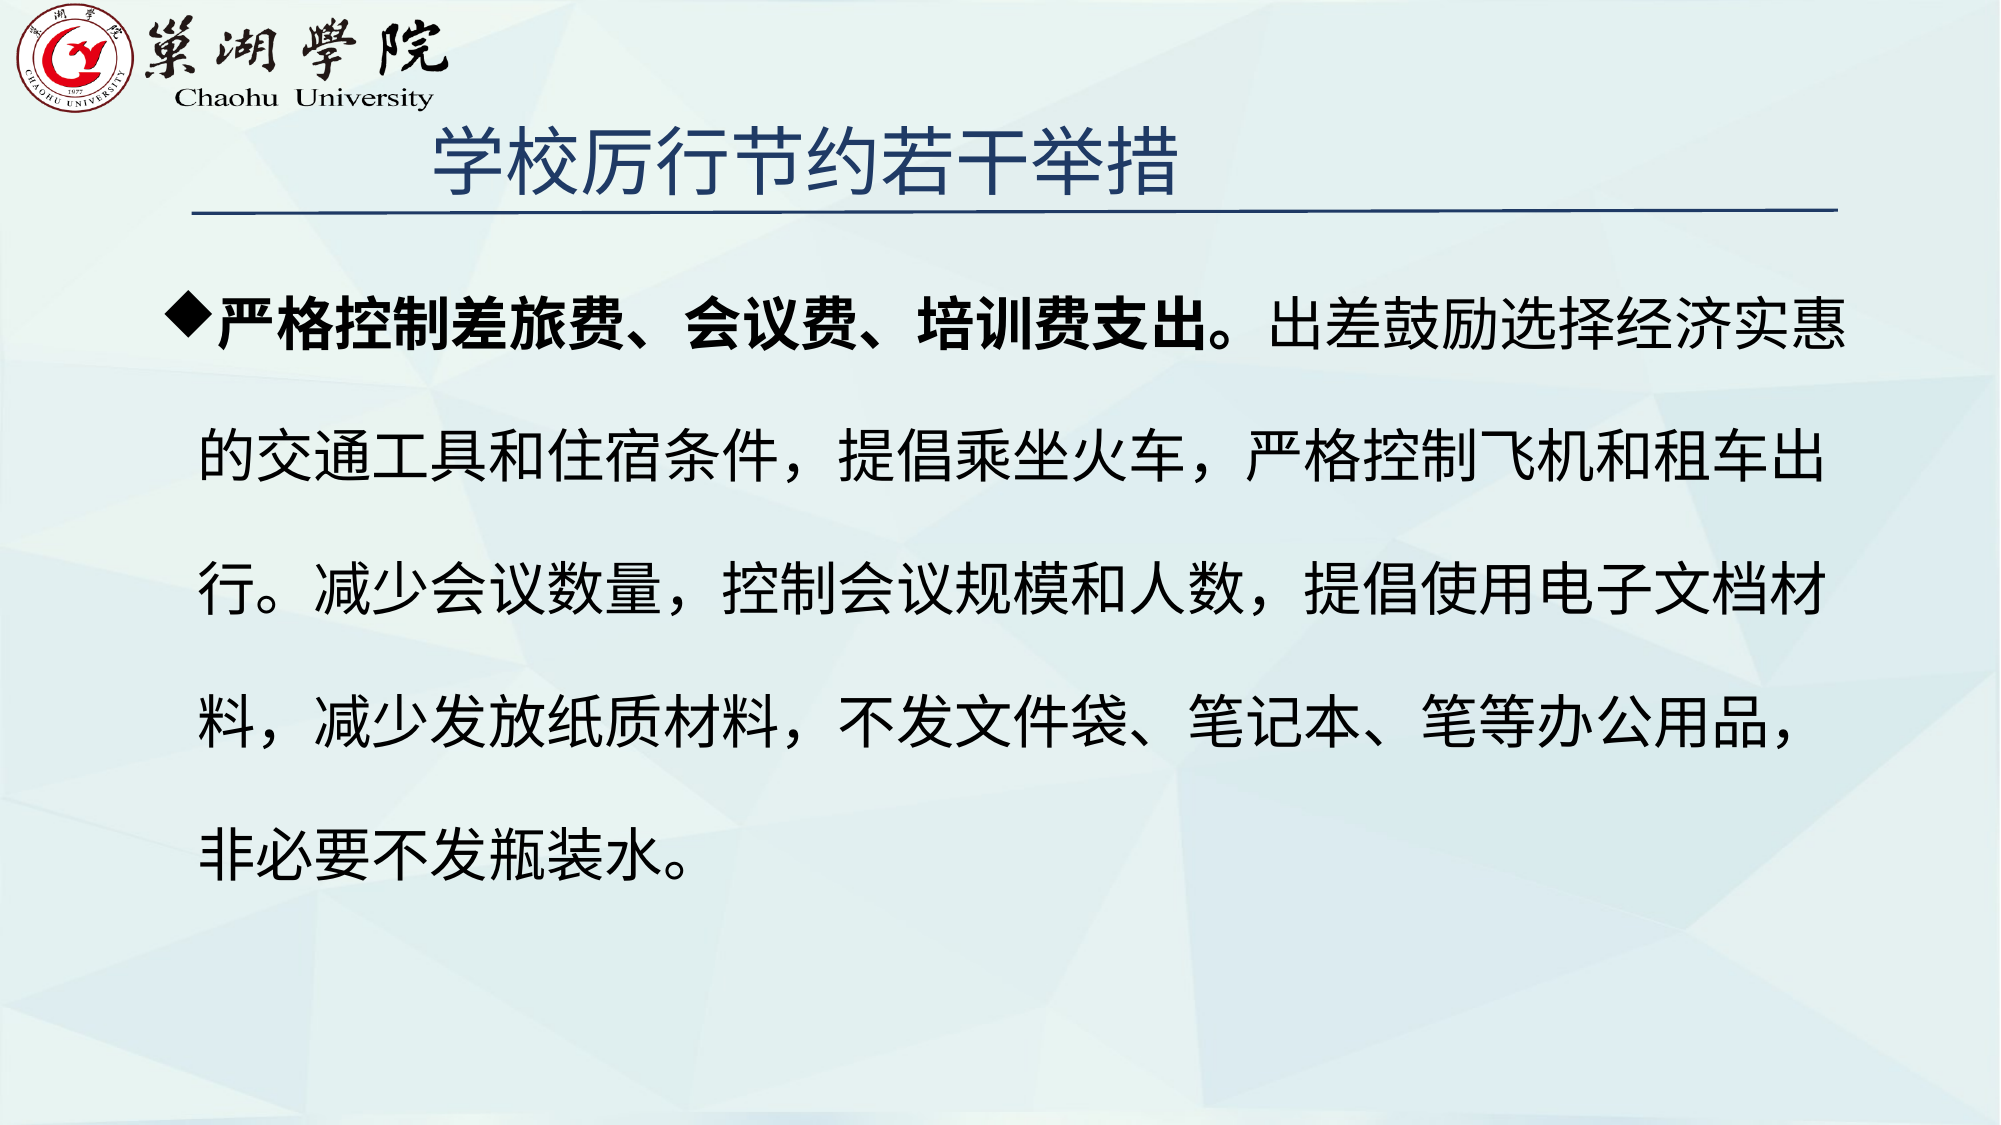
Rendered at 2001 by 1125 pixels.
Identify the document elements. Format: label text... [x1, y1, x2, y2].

text_box 学校厉行节约若干举措 [415, 107, 1362, 210]
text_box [191, 210, 1838, 214]
picture [0, 0, 2001, 1125]
list 严格控制差旅费、会议费、培训费支出。出差鼓励选择经济实惠的交通工具和住宿条件，提倡乘坐火车，严格控制飞机和租车出行。减少会议数量，控制会议规模和人数，提倡使用电子文档材料，减少发放纸质材料，不发文件袋、笔记本、笔等办公用品，非必要不发瓶装水。 [144, 216, 1868, 1057]
